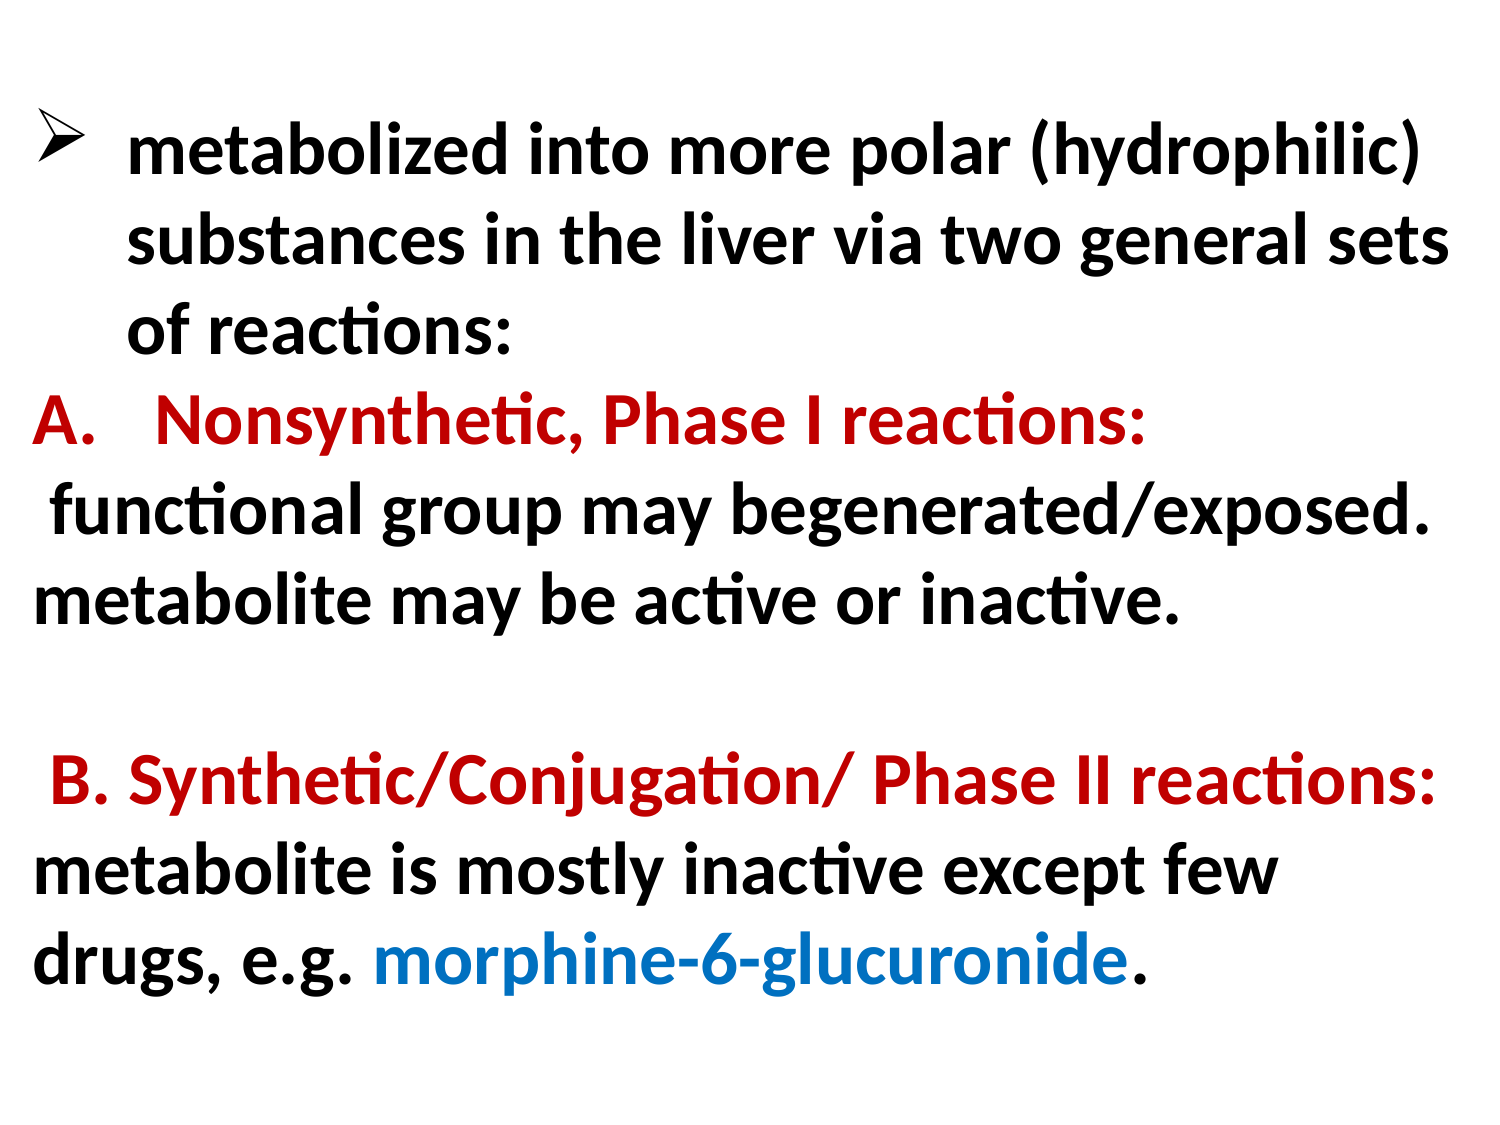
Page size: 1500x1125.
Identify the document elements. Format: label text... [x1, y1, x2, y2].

text_box metabolized into more polar (hydrophilic) substances in the liver via two general sets of reactions: Nonsynthetic, Phase I reactions: functional group may begenerated/exposed. metabolite may be active or inactive. B. Synthetic/Conjugation/ Phase II reactions: metabolite is mostly inactive except few drugs, e.g. morphine-6-glucuronide. [17, 2, 1500, 1097]
